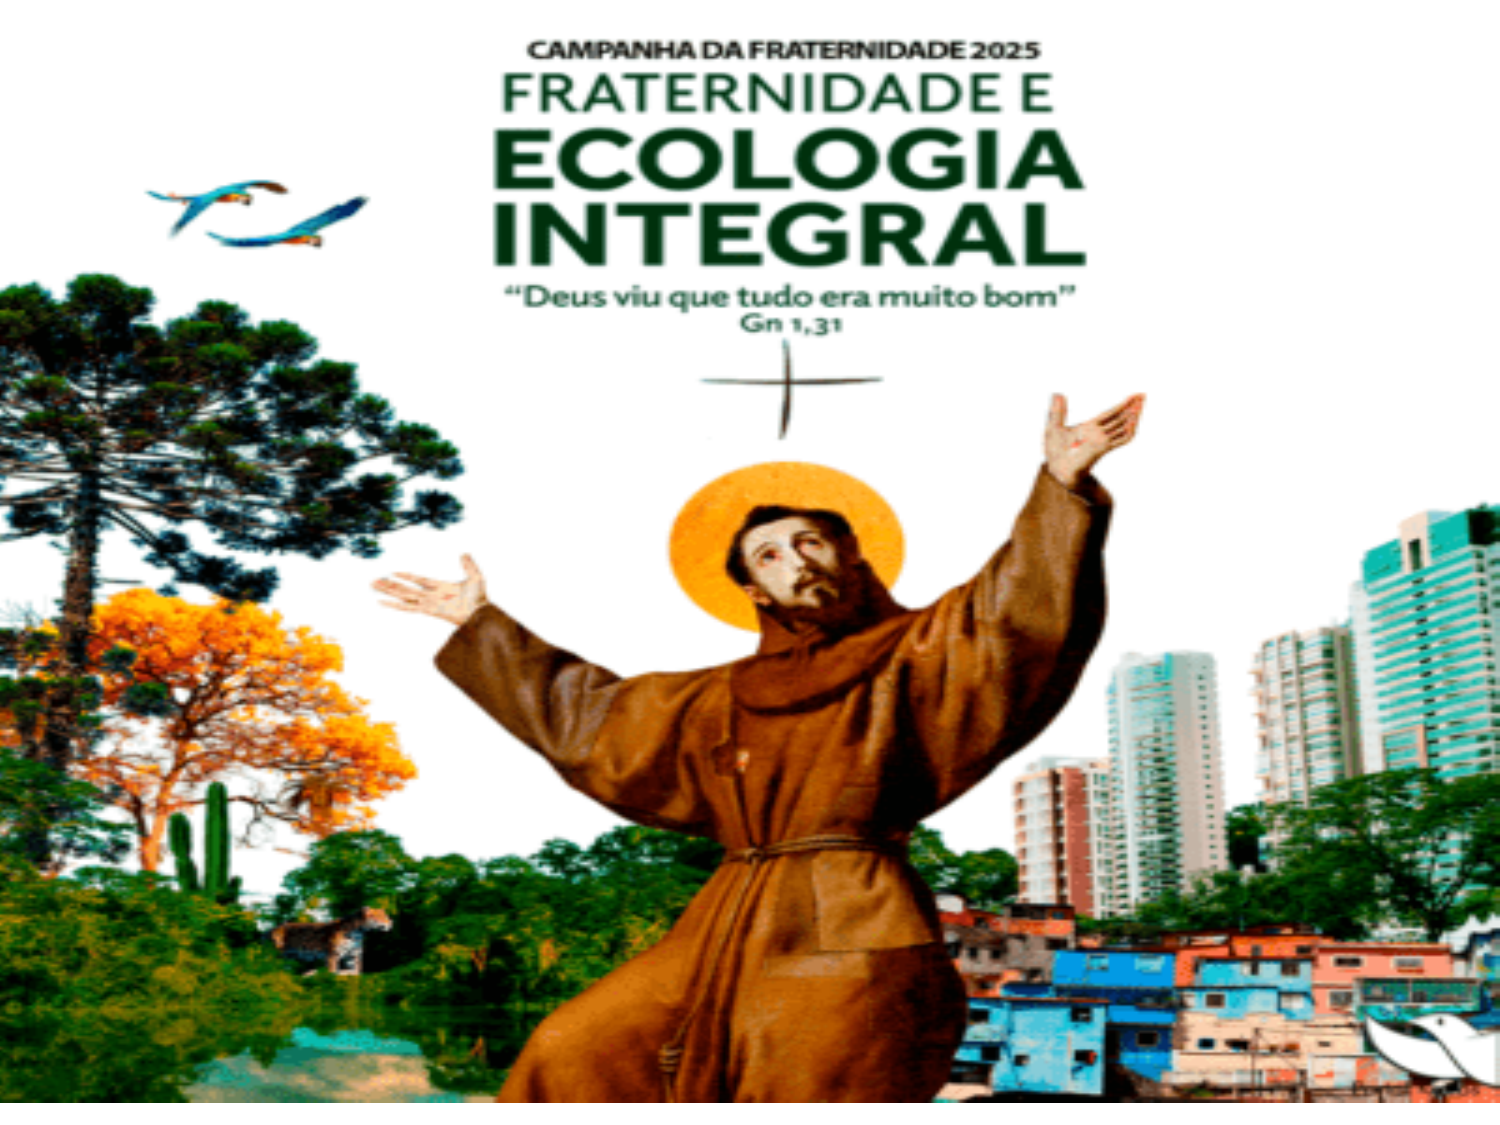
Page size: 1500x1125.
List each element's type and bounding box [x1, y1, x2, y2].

list [0, 0, 1500, 1103]
